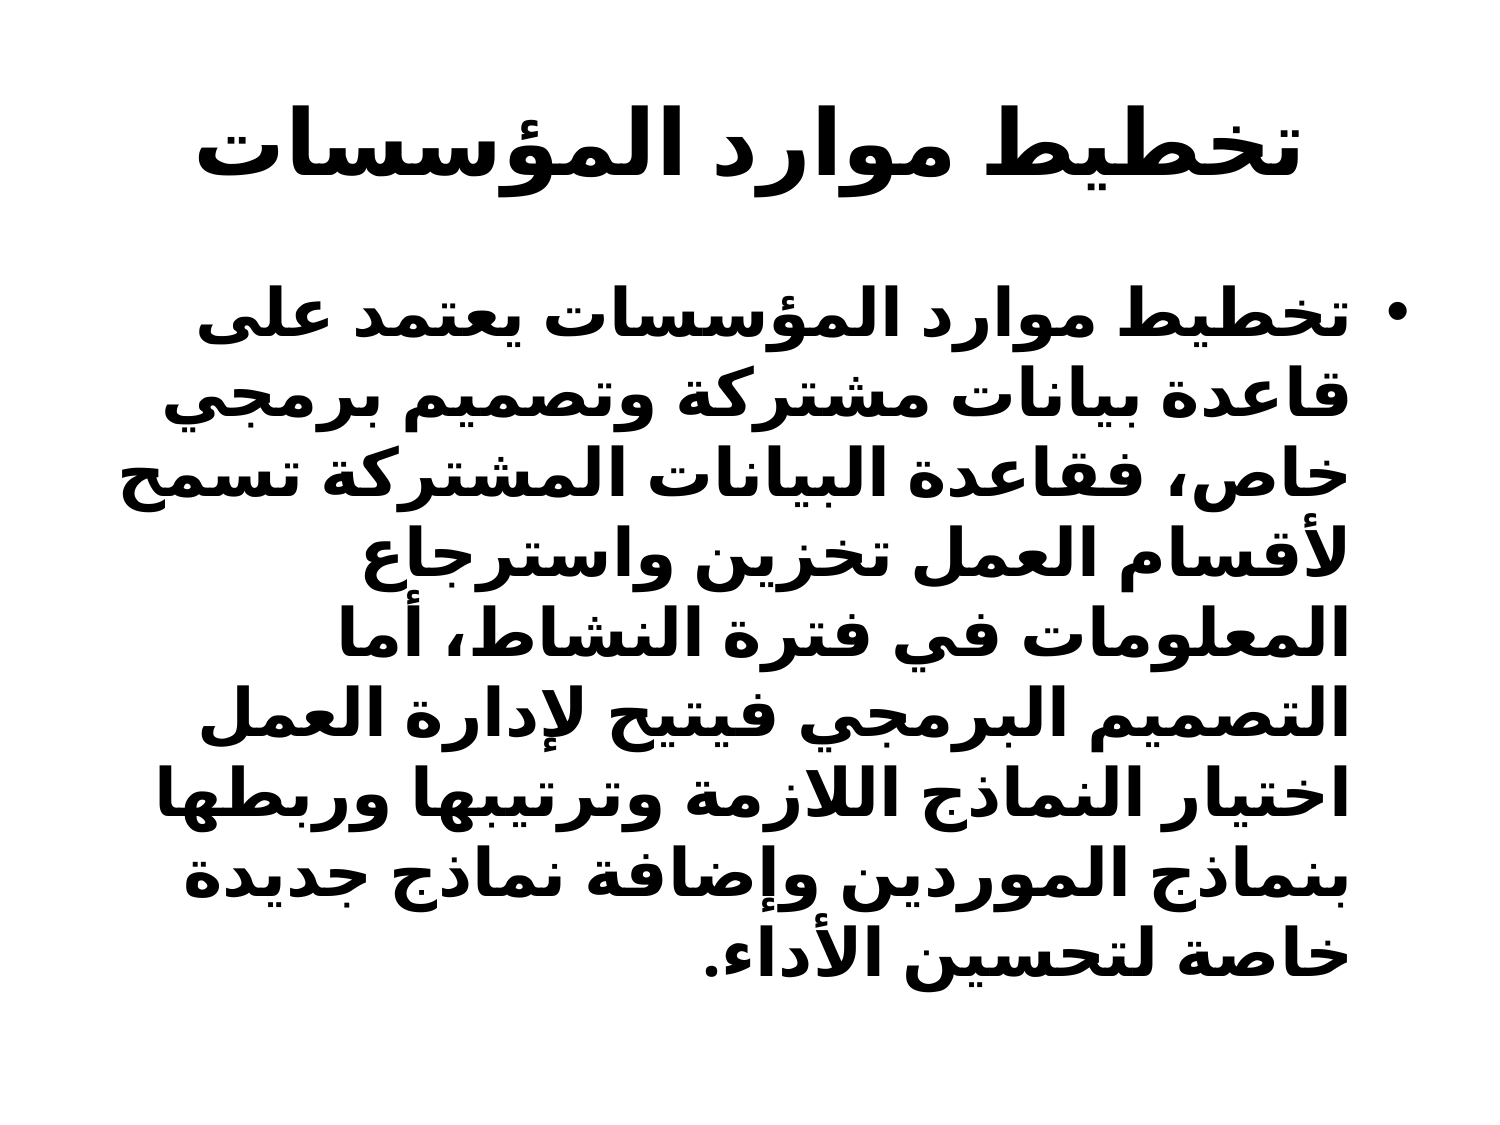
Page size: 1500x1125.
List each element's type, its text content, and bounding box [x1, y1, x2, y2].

title تخطيط موارد المؤسسات [75, 45, 1425, 233]
list تخطيط موارد المؤسسات يعتمد على قاعدة بيانات مشتركة وتصميم برمجي خاص، فقاعدة البيانات المشتركة تسمح لأقسام العمل تخزين واسترجاع المعلومات في فترة النشاط، أما التصميم البرمجي فيتيح لإدارة العمل اختيار النماذج اللازمة وترتيبها وربطها بنماذج الموردين وإضافة نماذج جديدة خاصة لتحسين الأداء. [75, 262, 1425, 1005]
